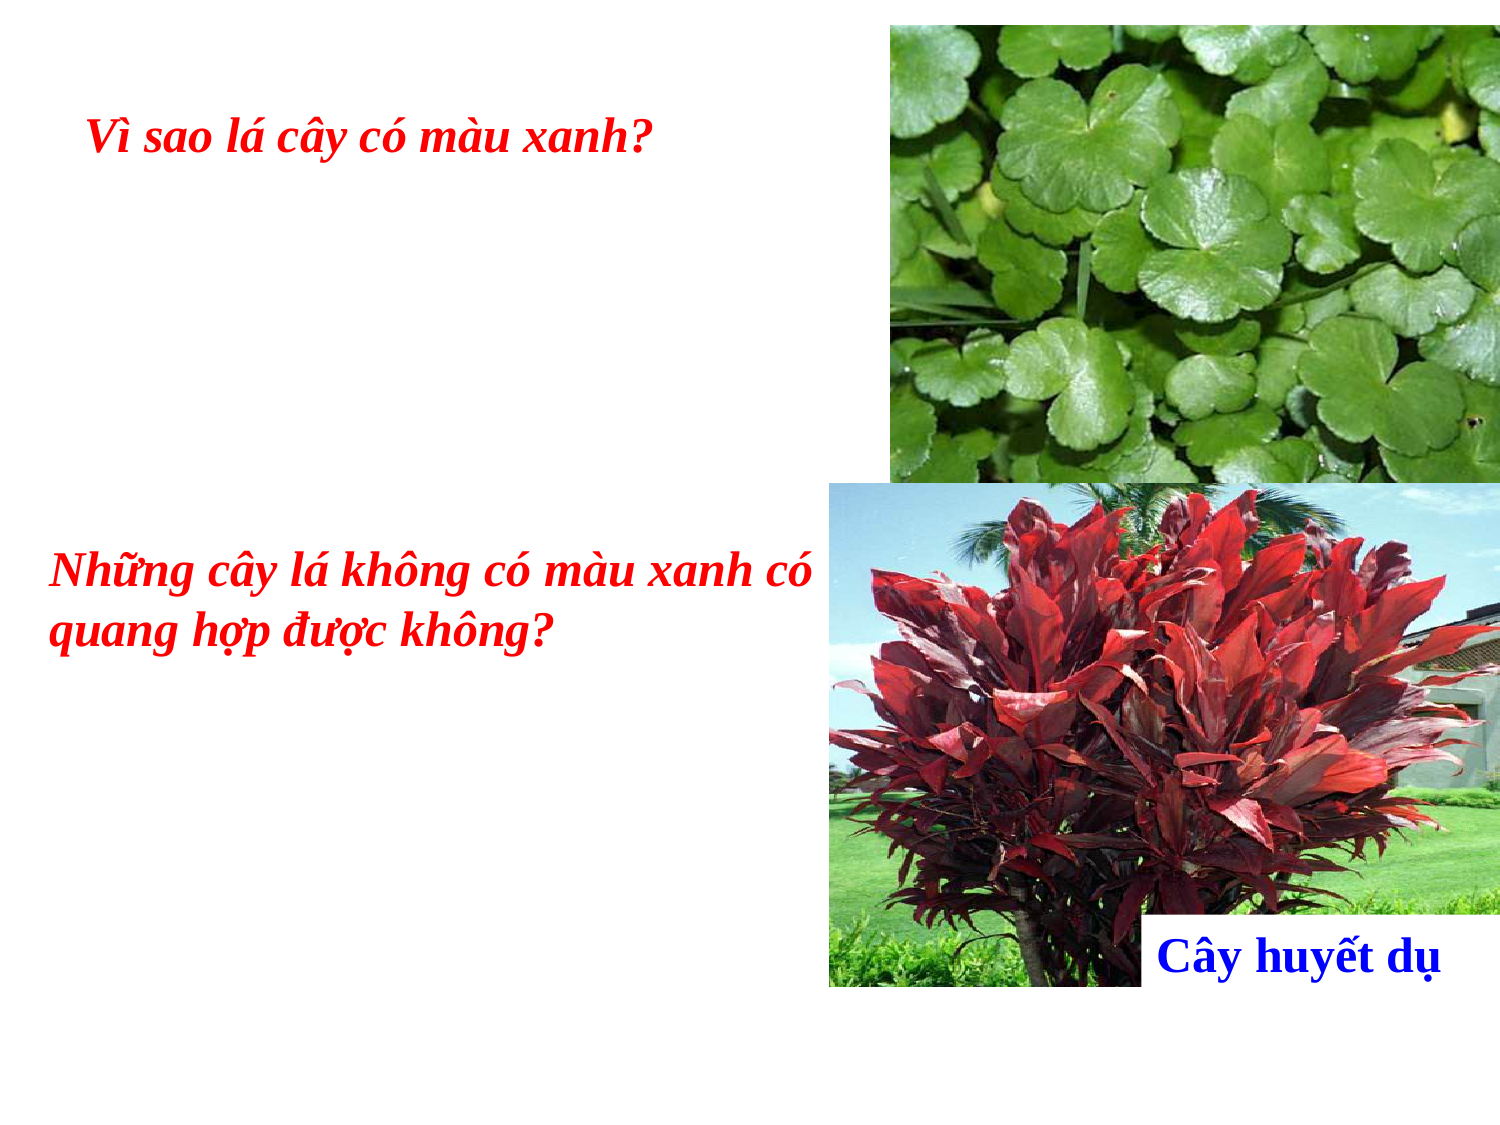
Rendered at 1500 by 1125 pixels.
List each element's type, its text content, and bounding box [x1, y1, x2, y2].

picture [890, 25, 1500, 482]
text_box Những cây lá không có màu xanh có quang hợp được không? [34, 528, 823, 664]
text_box Vì sao lá cây có màu xanh? [69, 94, 708, 352]
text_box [828, 482, 1500, 991]
